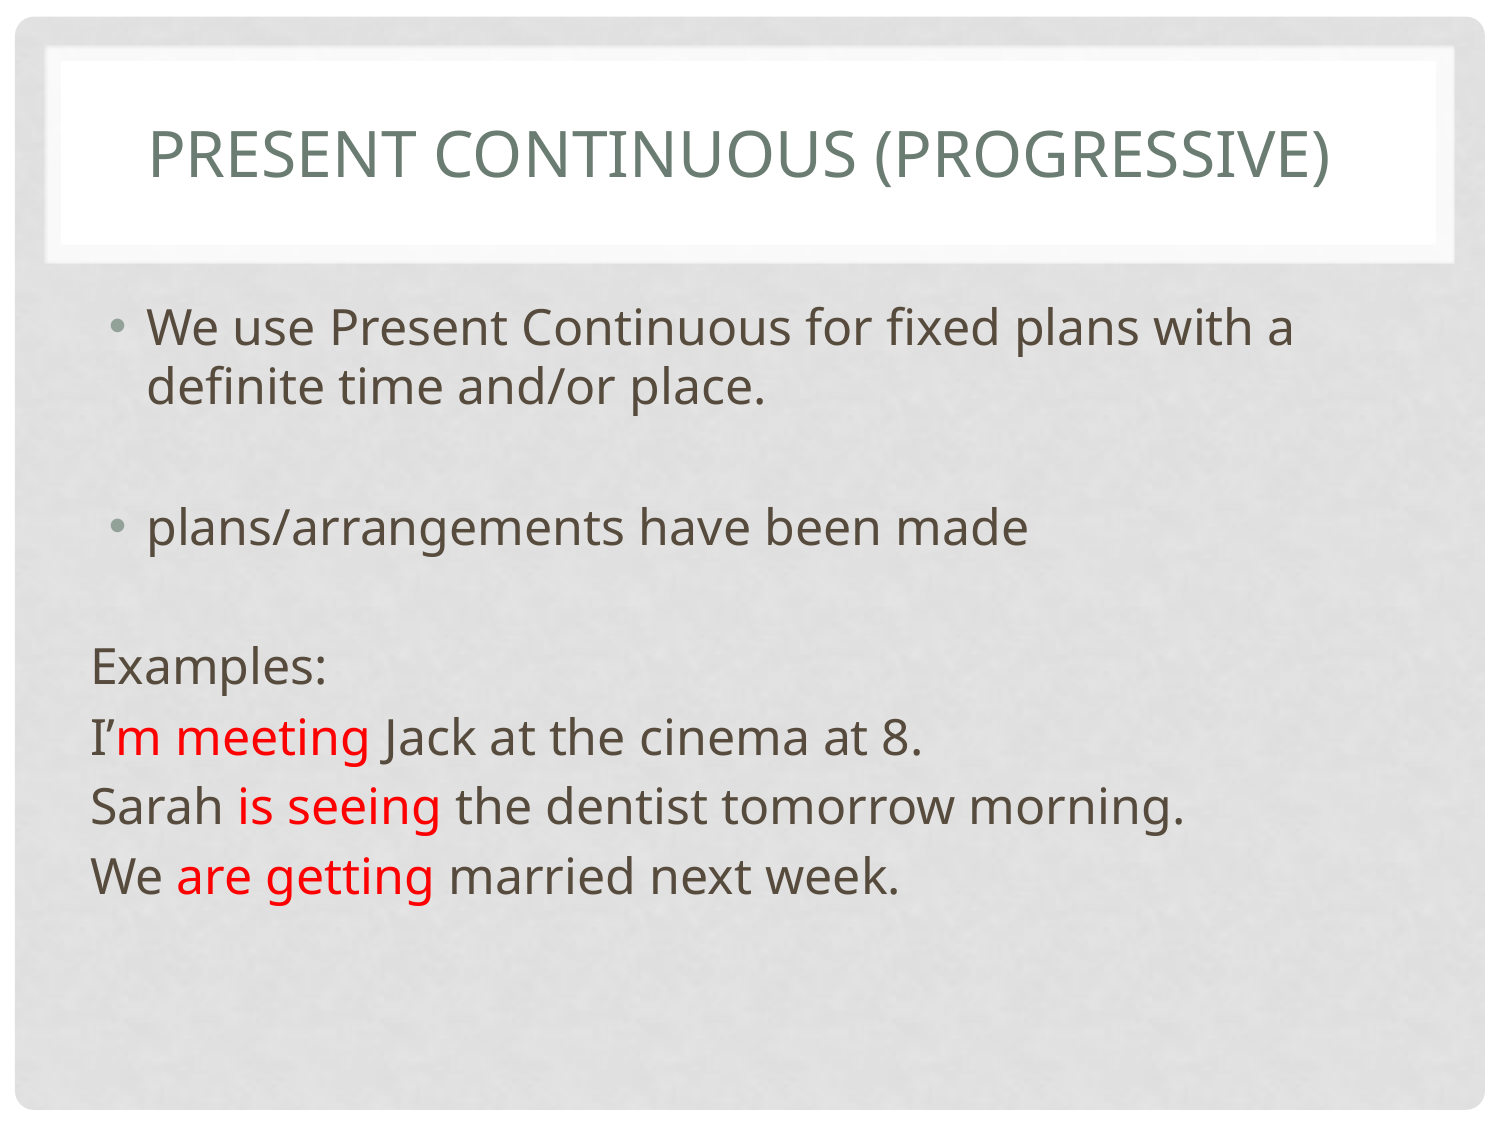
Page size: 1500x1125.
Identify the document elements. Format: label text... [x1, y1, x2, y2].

title PRESENT CONTINUOUS (PROGRESSIVE) [69, 66, 1425, 238]
list We use Present Continuous for fixed plans with a definite time and/or place. plans/arrangements have been made Examples: I’m meeting Jack at the cinema at 8. Sarah is seeing the dentist tomorrow morning. We are getting married next week. [75, 287, 1425, 1005]
